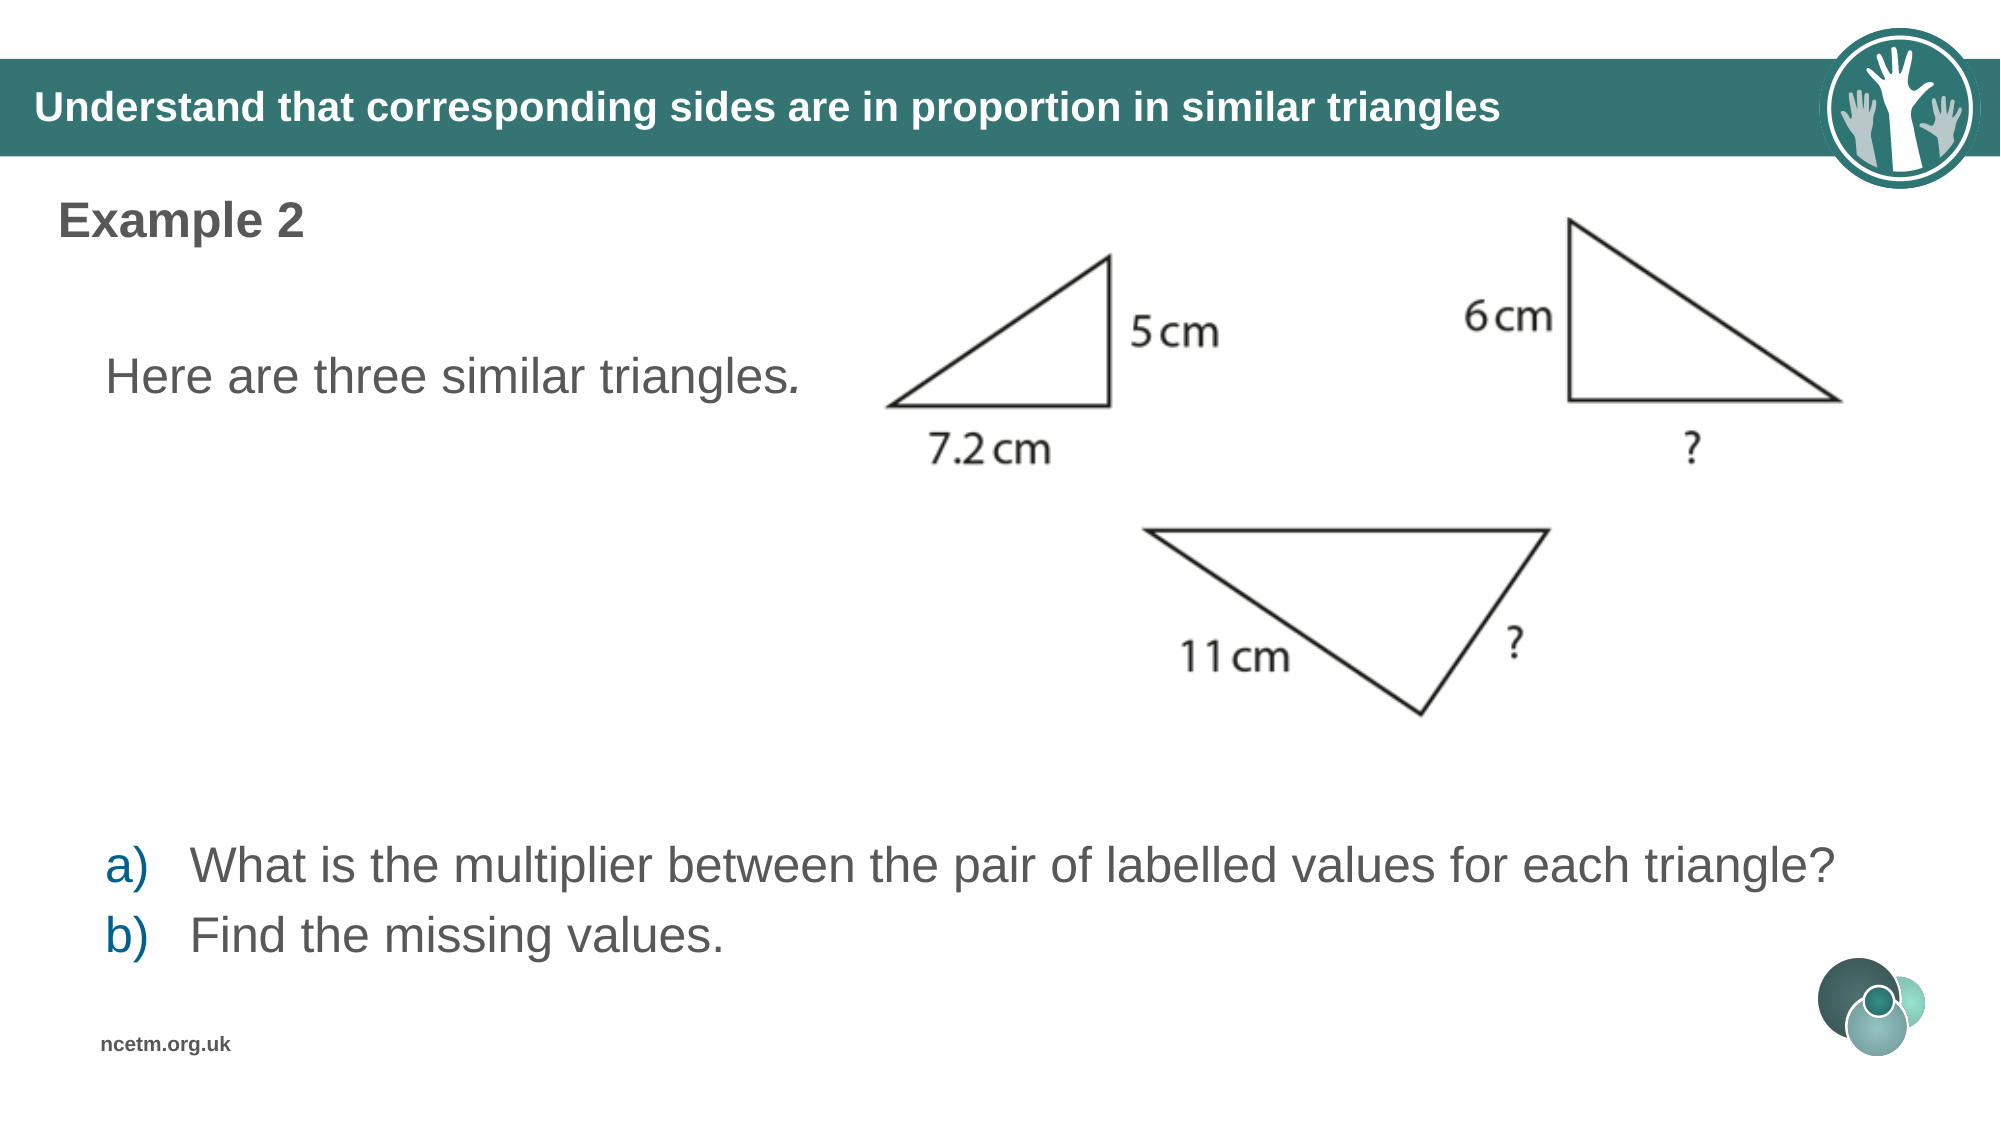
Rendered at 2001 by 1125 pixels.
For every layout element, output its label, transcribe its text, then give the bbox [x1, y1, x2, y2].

title Understand that corresponding sides are in proportion in similar triangles [19, 72, 1757, 143]
picture [862, 217, 1863, 751]
picture [1818, 958, 1925, 1056]
text_box Example 2 [43, 179, 1043, 255]
text_box What is the multiplier between the pair of labelled values for each triangle? Find the missing values. [90, 825, 1863, 970]
text_box Here are three similar triangles. [90, 327, 847, 413]
picture [1818, 26, 1982, 190]
